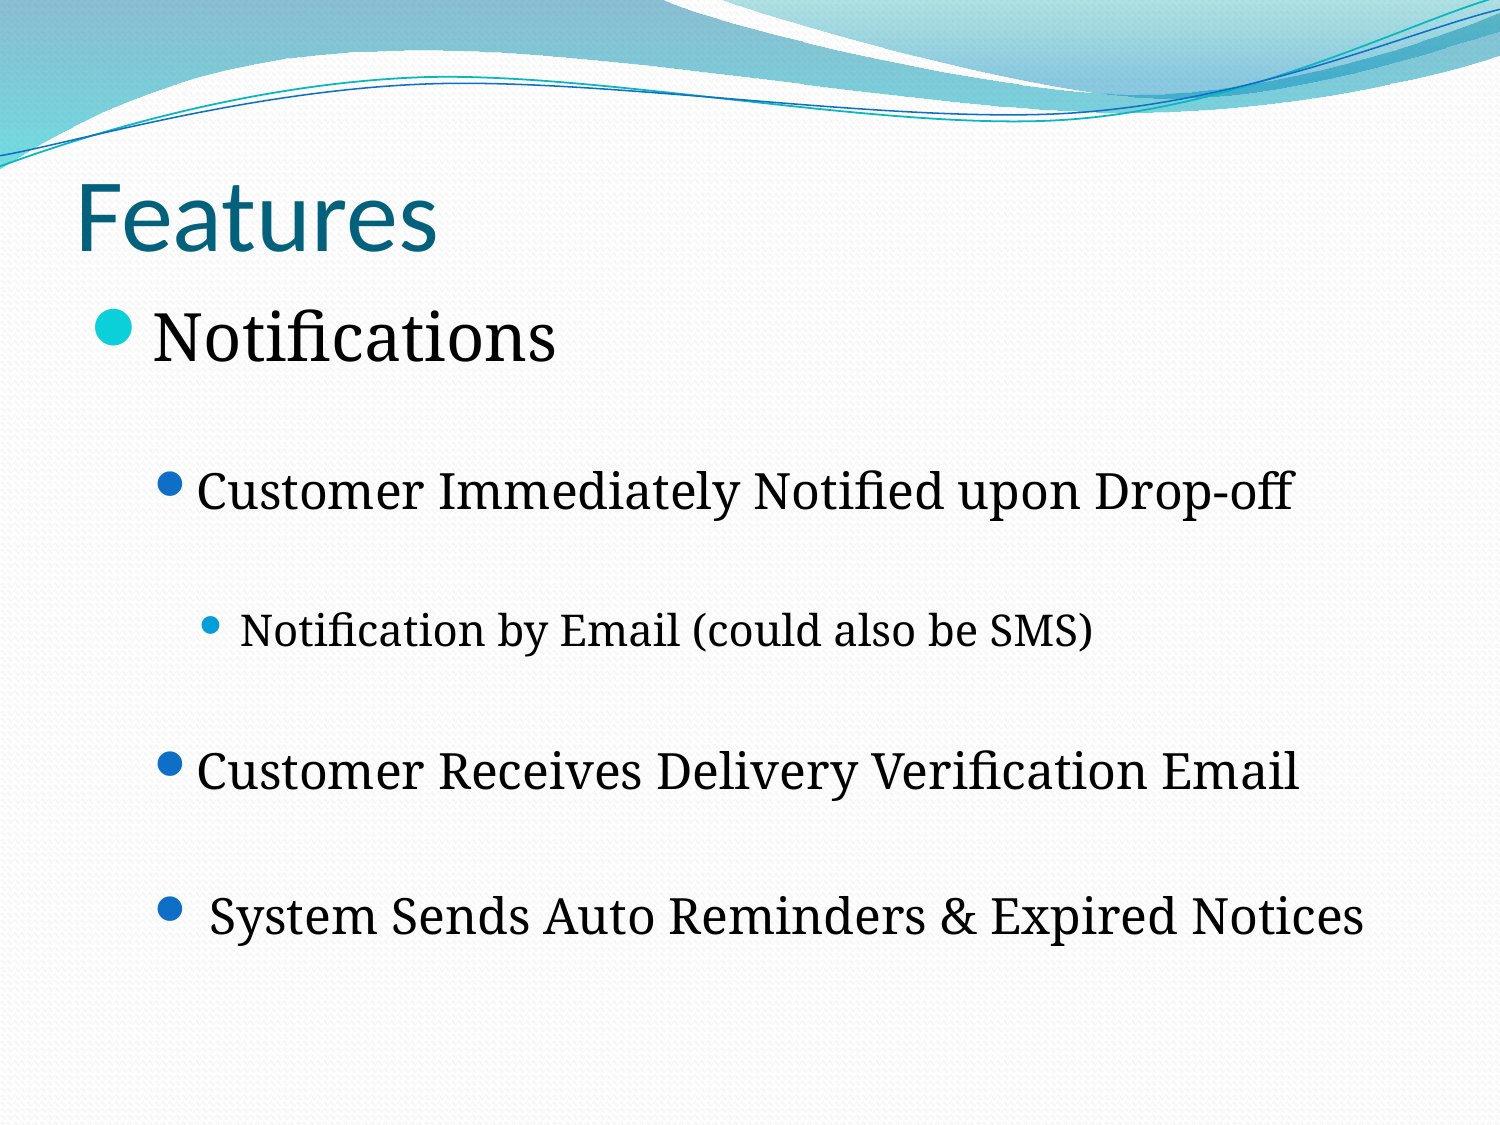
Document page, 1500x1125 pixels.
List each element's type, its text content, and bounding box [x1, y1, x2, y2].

title Features [75, 137, 1425, 272]
list Notifications Customer Immediately Notified upon Drop-off Notification by Email (could also be SMS) Customer Receives Delivery Verification Email System Sends Auto Reminders & Expired Notices [75, 287, 1425, 1008]
